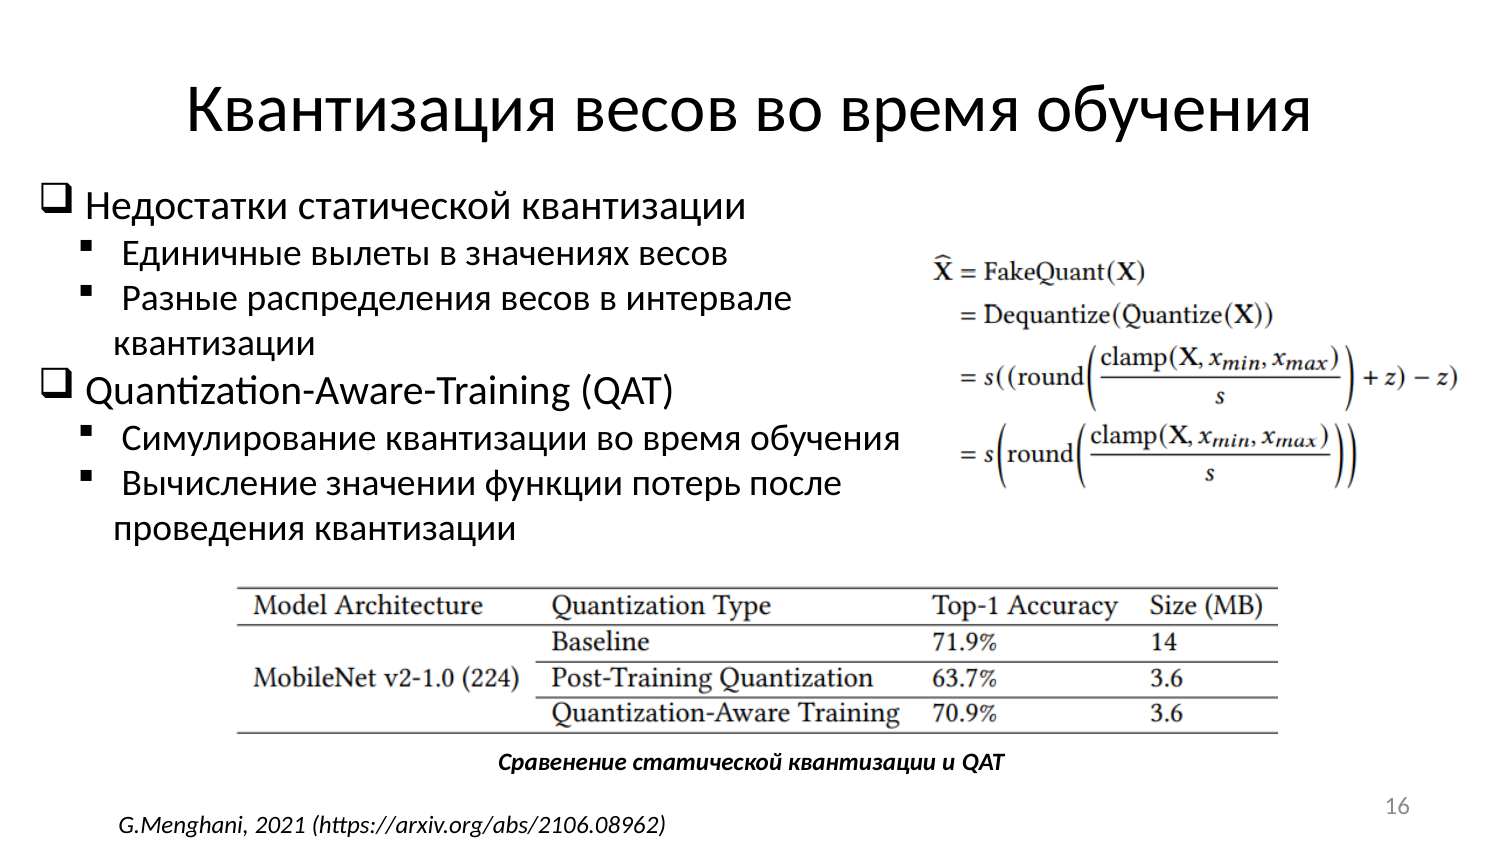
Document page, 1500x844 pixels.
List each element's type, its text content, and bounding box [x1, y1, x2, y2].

title Квантизация весов во время обучения [75, 33, 1425, 175]
picture [221, 578, 1278, 739]
slide_number 16 [1074, 782, 1425, 827]
text_box Недостатки статической квантизации Единичные вылеты в значениях весов Разные распределения весов в интервале квантизации Quantization-Aware-Training (QAT) Симулирование квантизации во время обучения Вычисление значении функции потерь после проведения квантизации [23, 170, 990, 556]
picture [920, 245, 1466, 505]
text_box G.Menghani, 2021 (https://arxiv.org/abs/2106.08962) [103, 801, 683, 844]
text_box Сравенение статической квантизации и QAT [483, 746, 1020, 783]
